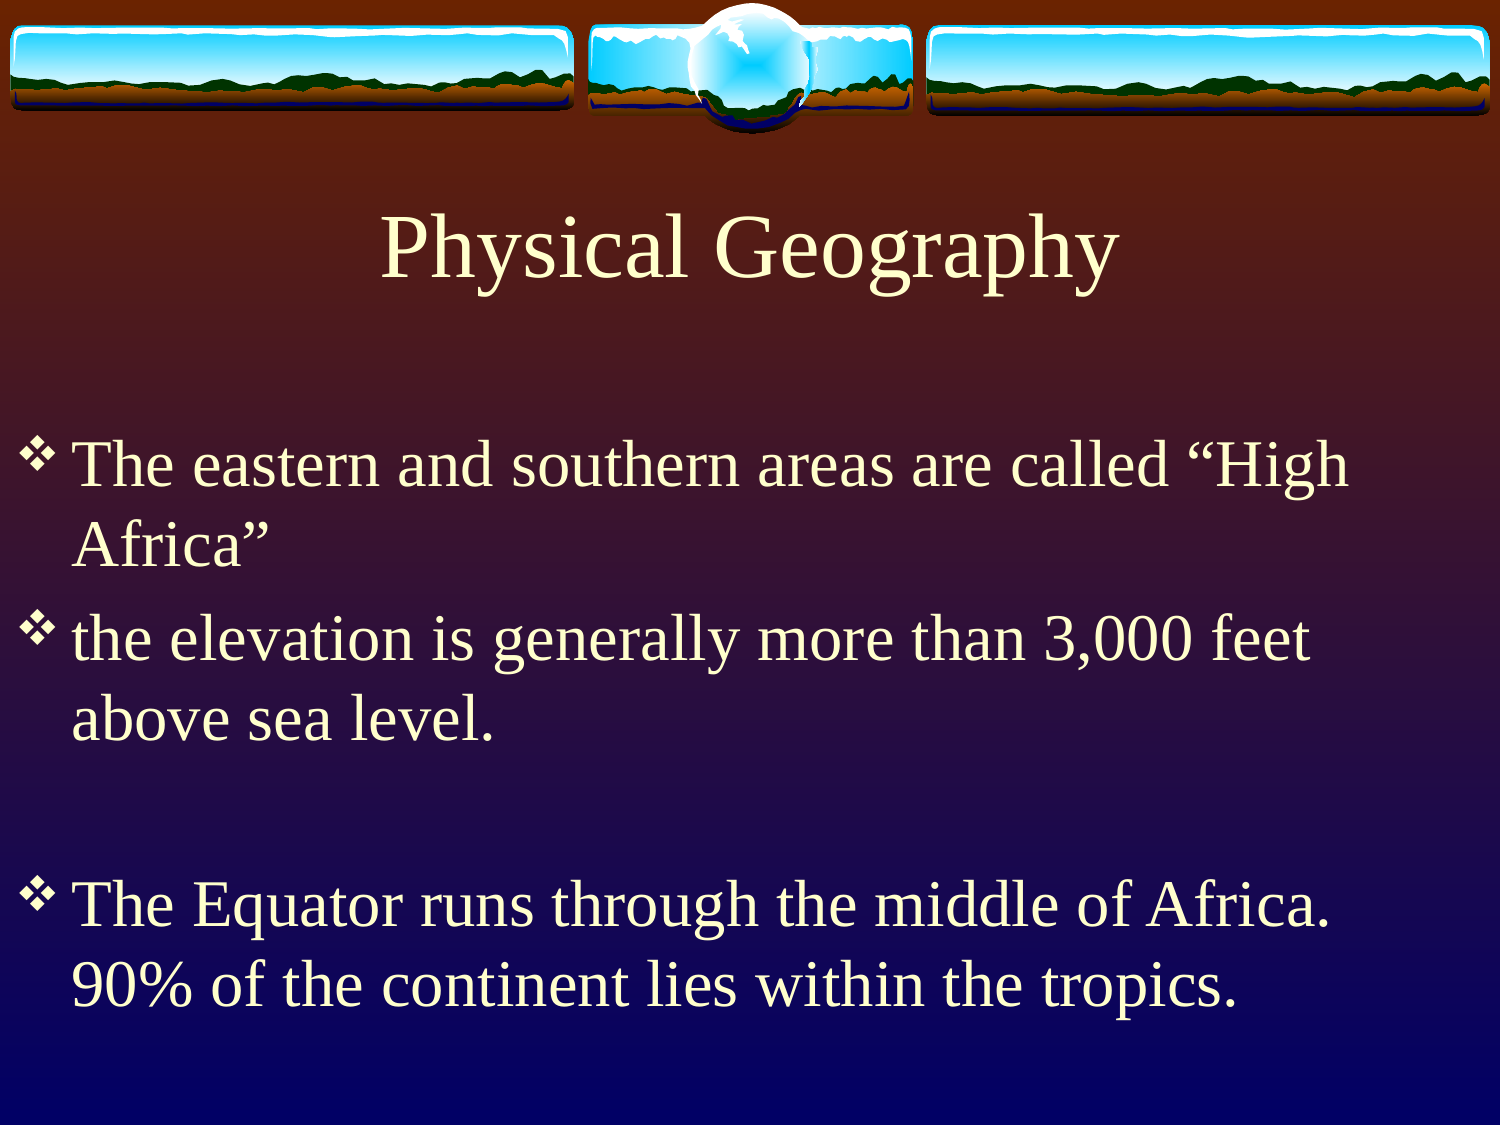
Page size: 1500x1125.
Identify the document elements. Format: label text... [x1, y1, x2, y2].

list The eastern and southern areas are called “High Africa” the elevation is generally more than 3,000 feet above sea level. The Equator runs through the middle of Africa. 90% of the continent lies within the tropics. [0, 412, 1460, 1091]
title Physical Geography [22, 145, 1480, 336]
